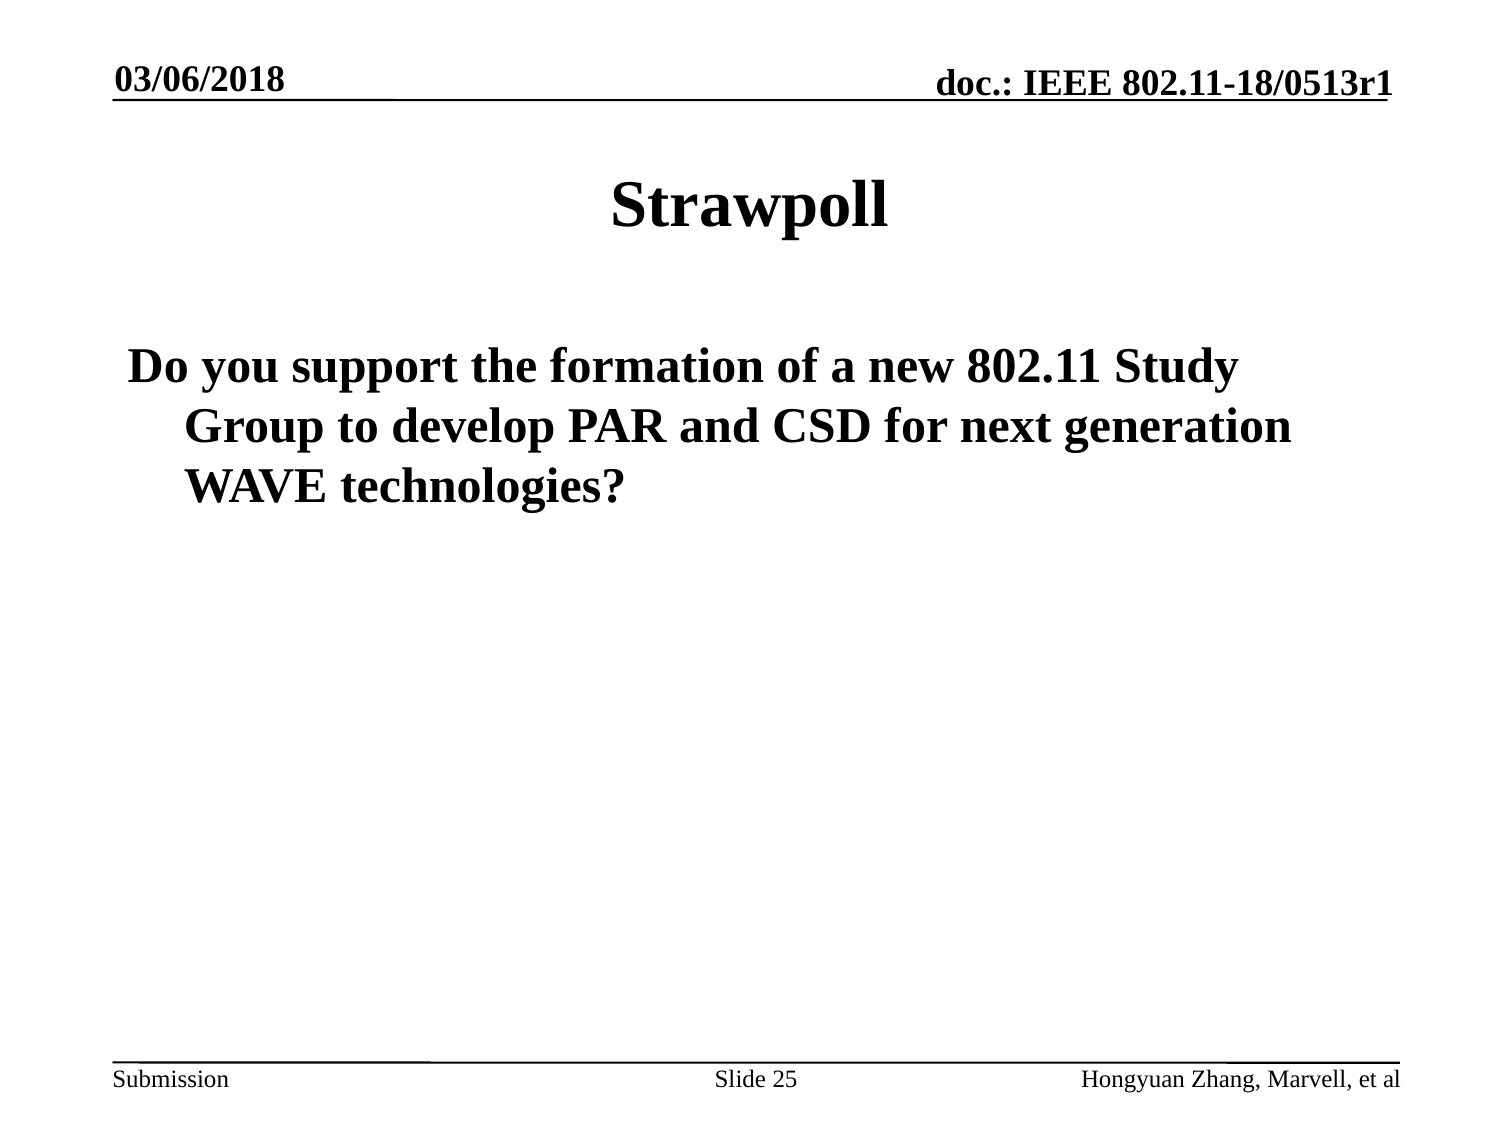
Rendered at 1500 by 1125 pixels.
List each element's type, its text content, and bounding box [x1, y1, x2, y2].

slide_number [114, 54, 423, 100]
footer Hongyuan Zhang, Marvell, et al [878, 1061, 1402, 1093]
list Do you support the formation of a new 802.11 Study Group to develop PAR and CSD for next generation WAVE technologies? [112, 324, 1388, 1000]
title Strawpoll [112, 112, 1388, 288]
slide_number Slide 25 [712, 1061, 800, 1123]
